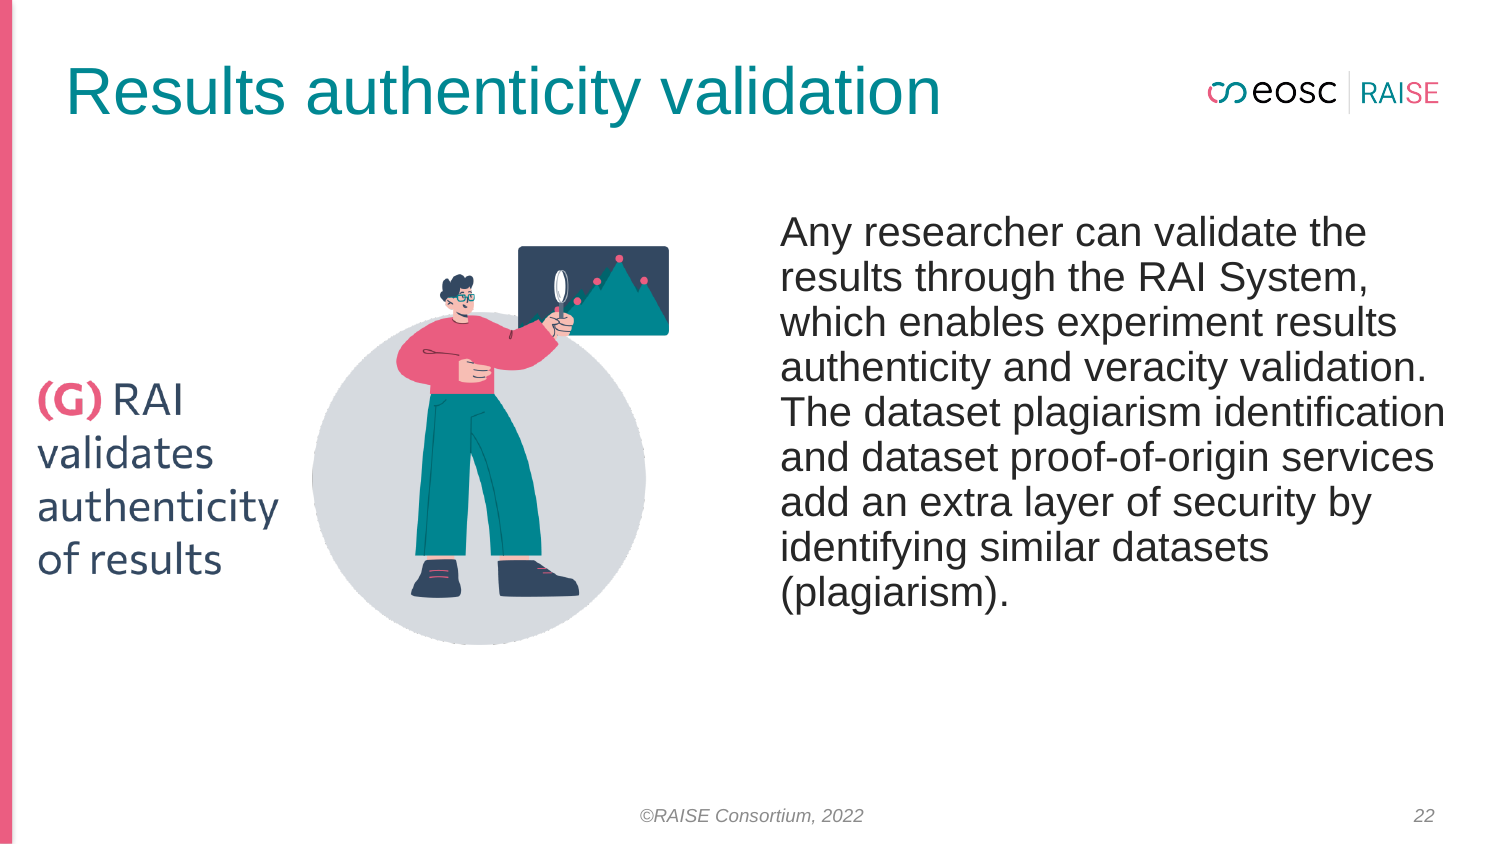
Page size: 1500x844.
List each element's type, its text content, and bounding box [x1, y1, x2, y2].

title Results authenticity validation [50, 47, 1100, 137]
picture [36, 246, 669, 645]
slide_number 22 [1334, 792, 1450, 838]
list Any researcher can validate the results through the RAI System, which enables experiment results authenticity and veracity validation. The dataset plagiarism identification and dataset proof-of-origin services add an extra layer of security by identifying similar datasets (plagiarism). [765, 202, 1464, 759]
footer ©RAISE Consortium, 2022 [402, 792, 1101, 839]
picture [1196, 62, 1450, 122]
